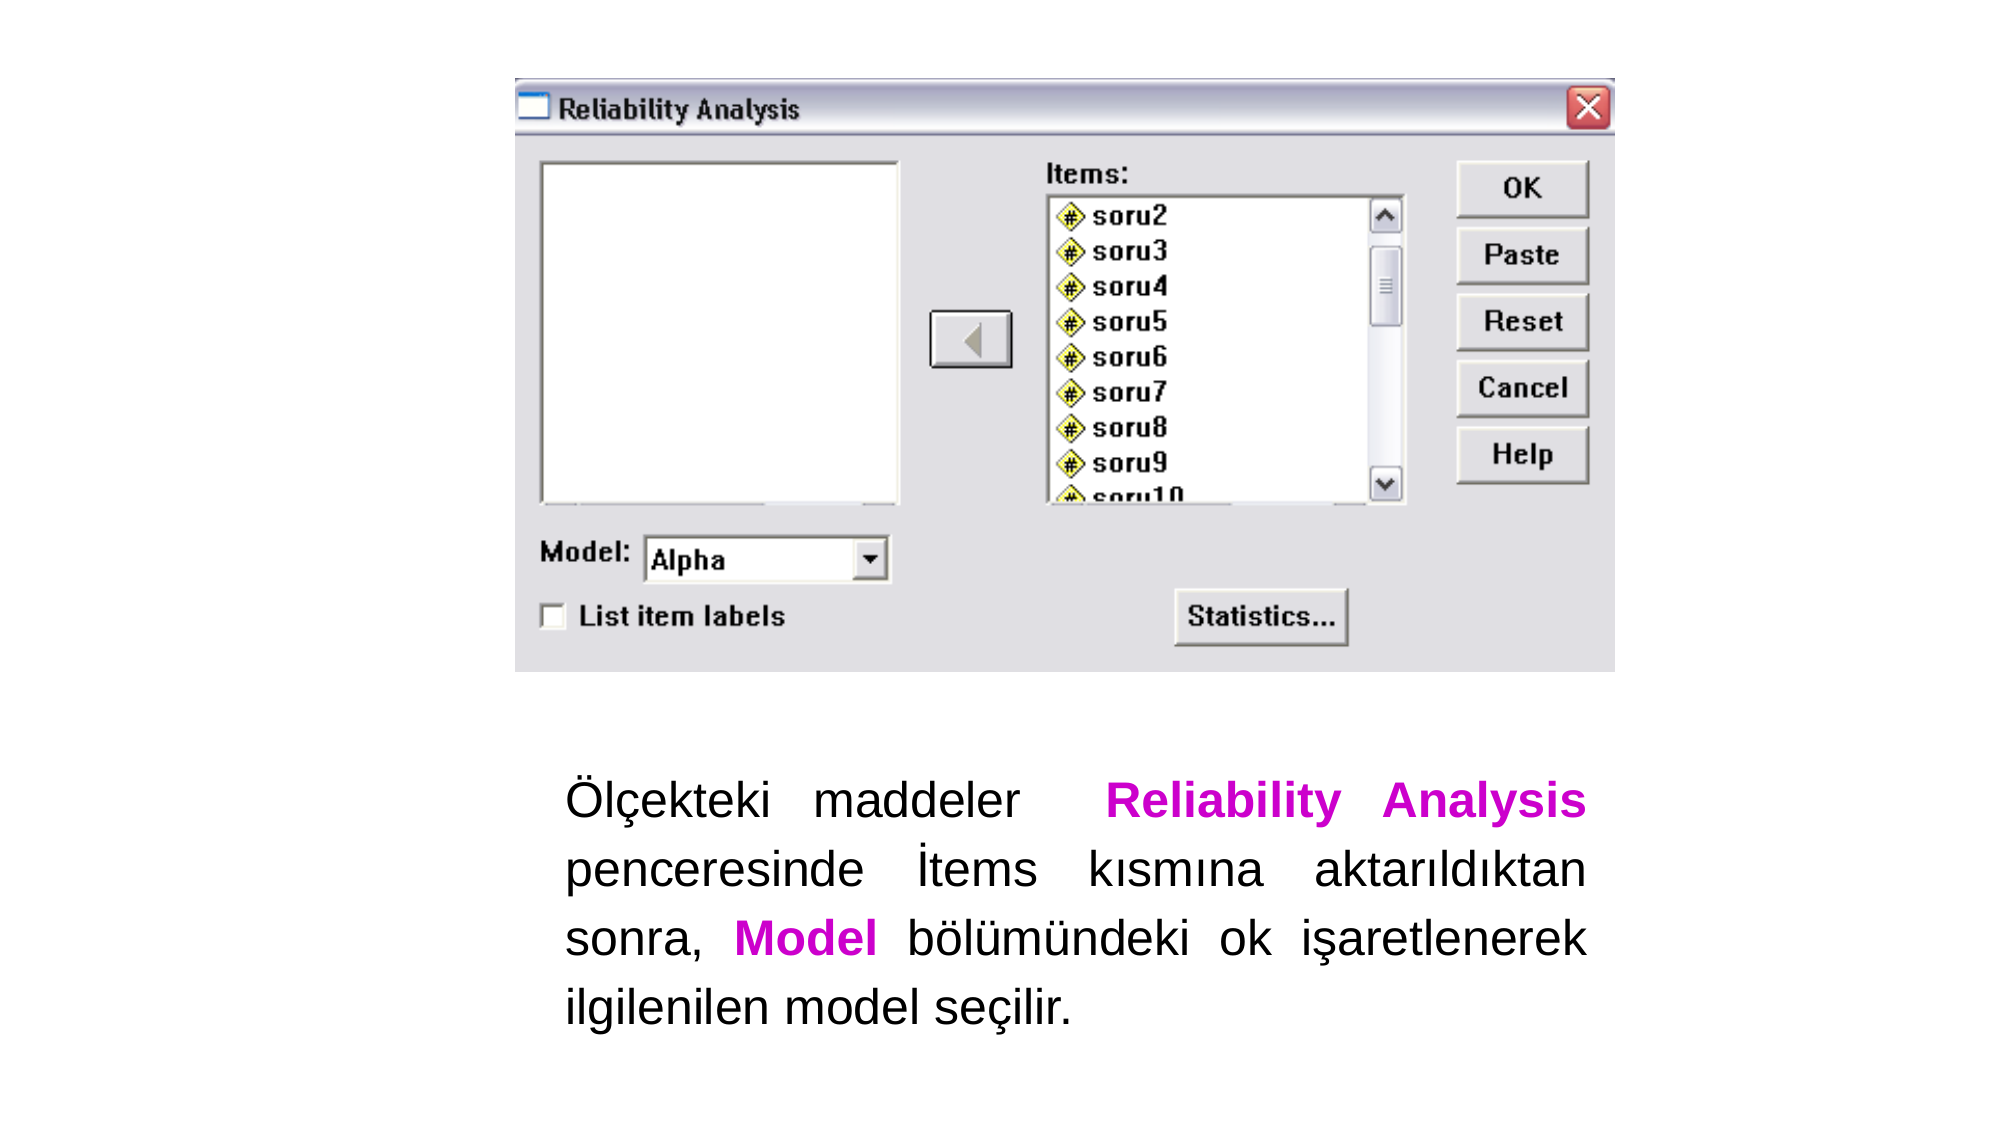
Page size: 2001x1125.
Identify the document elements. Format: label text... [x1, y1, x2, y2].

text_box Ölçekteki maddeler Reliability Analysis penceresinde İtems kısmına aktarıldıktan sonra, Model bölümündeki ok işaretlenerek ilgilenilen model seçilir. [550, 751, 1603, 1043]
picture [515, 78, 1615, 672]
